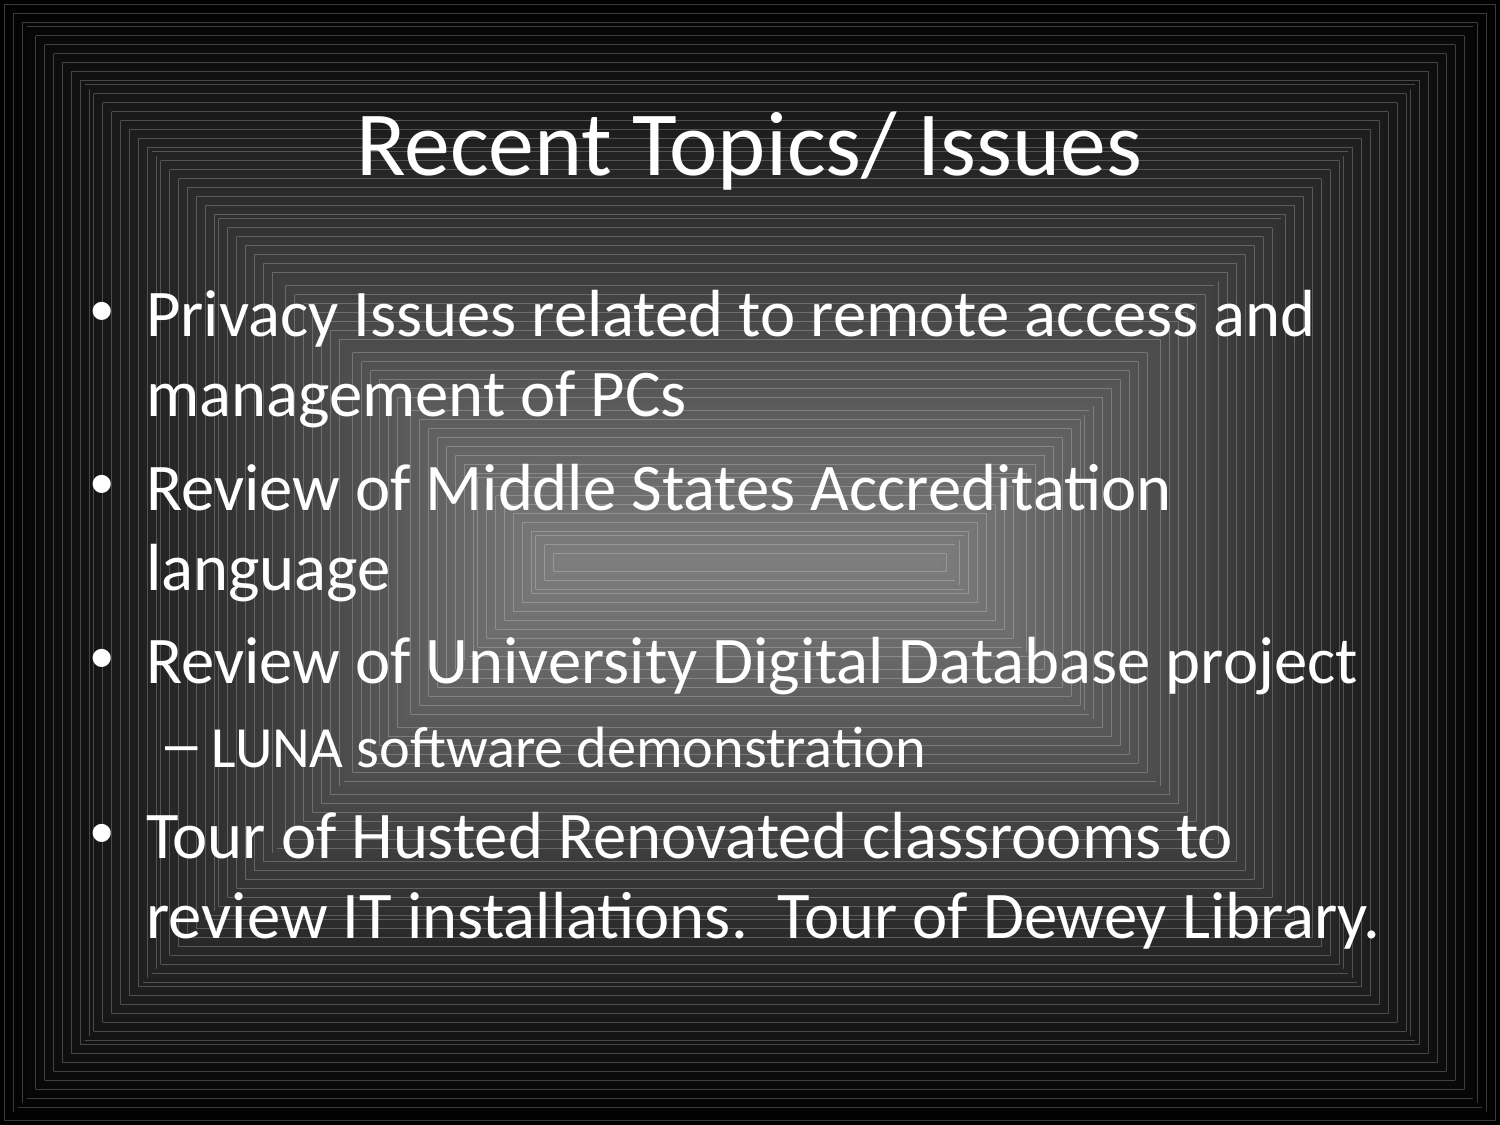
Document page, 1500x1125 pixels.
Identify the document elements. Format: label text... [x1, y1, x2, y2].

list Privacy Issues related to remote access and management of PCs Review of Middle States Accreditation language Review of University Digital Database project LUNA software demonstration Tour of Husted Renovated classrooms to review IT installations. Tour of Dewey Library. [75, 262, 1425, 1005]
title Recent Topics/ Issues [75, 45, 1425, 233]
